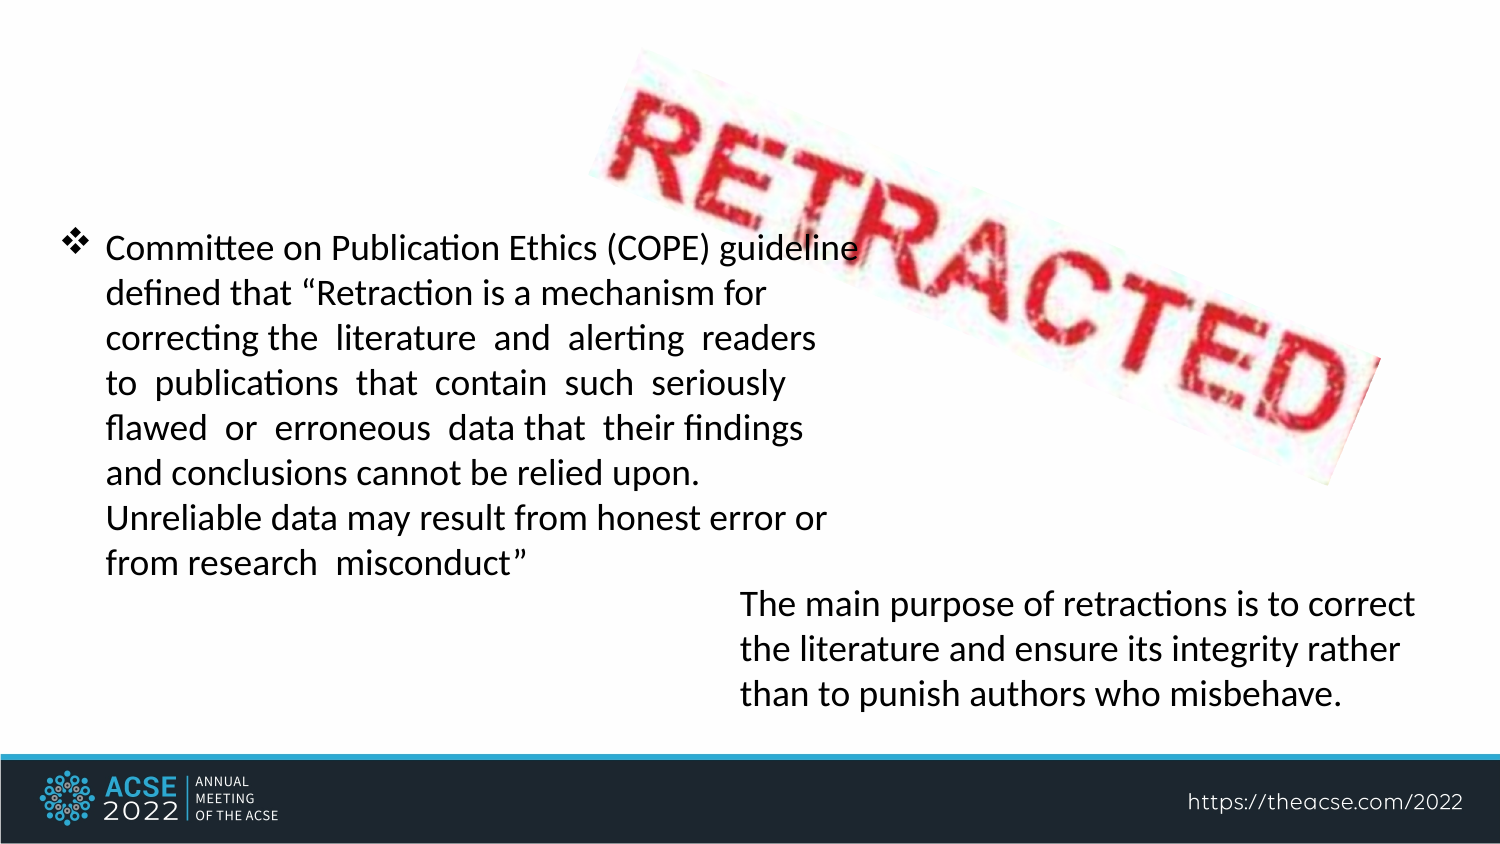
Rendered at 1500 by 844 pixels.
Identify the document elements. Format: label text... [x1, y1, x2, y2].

picture [0, 0, 1500, 844]
text_box Committee on Publication Ethics (COPE) guideline defined that “Retraction is a mechanism for correcting the literature and alerting readers to publications that contain such seriously flawed or erroneous data that their findings and conclusions cannot be relied upon. Unreliable data may result from honest error or from research misconduct” [43, 215, 875, 713]
text_box The main purpose of retractions is to correct the literature and ensure its integrity rather than to punish authors who misbehave. [724, 571, 1475, 767]
